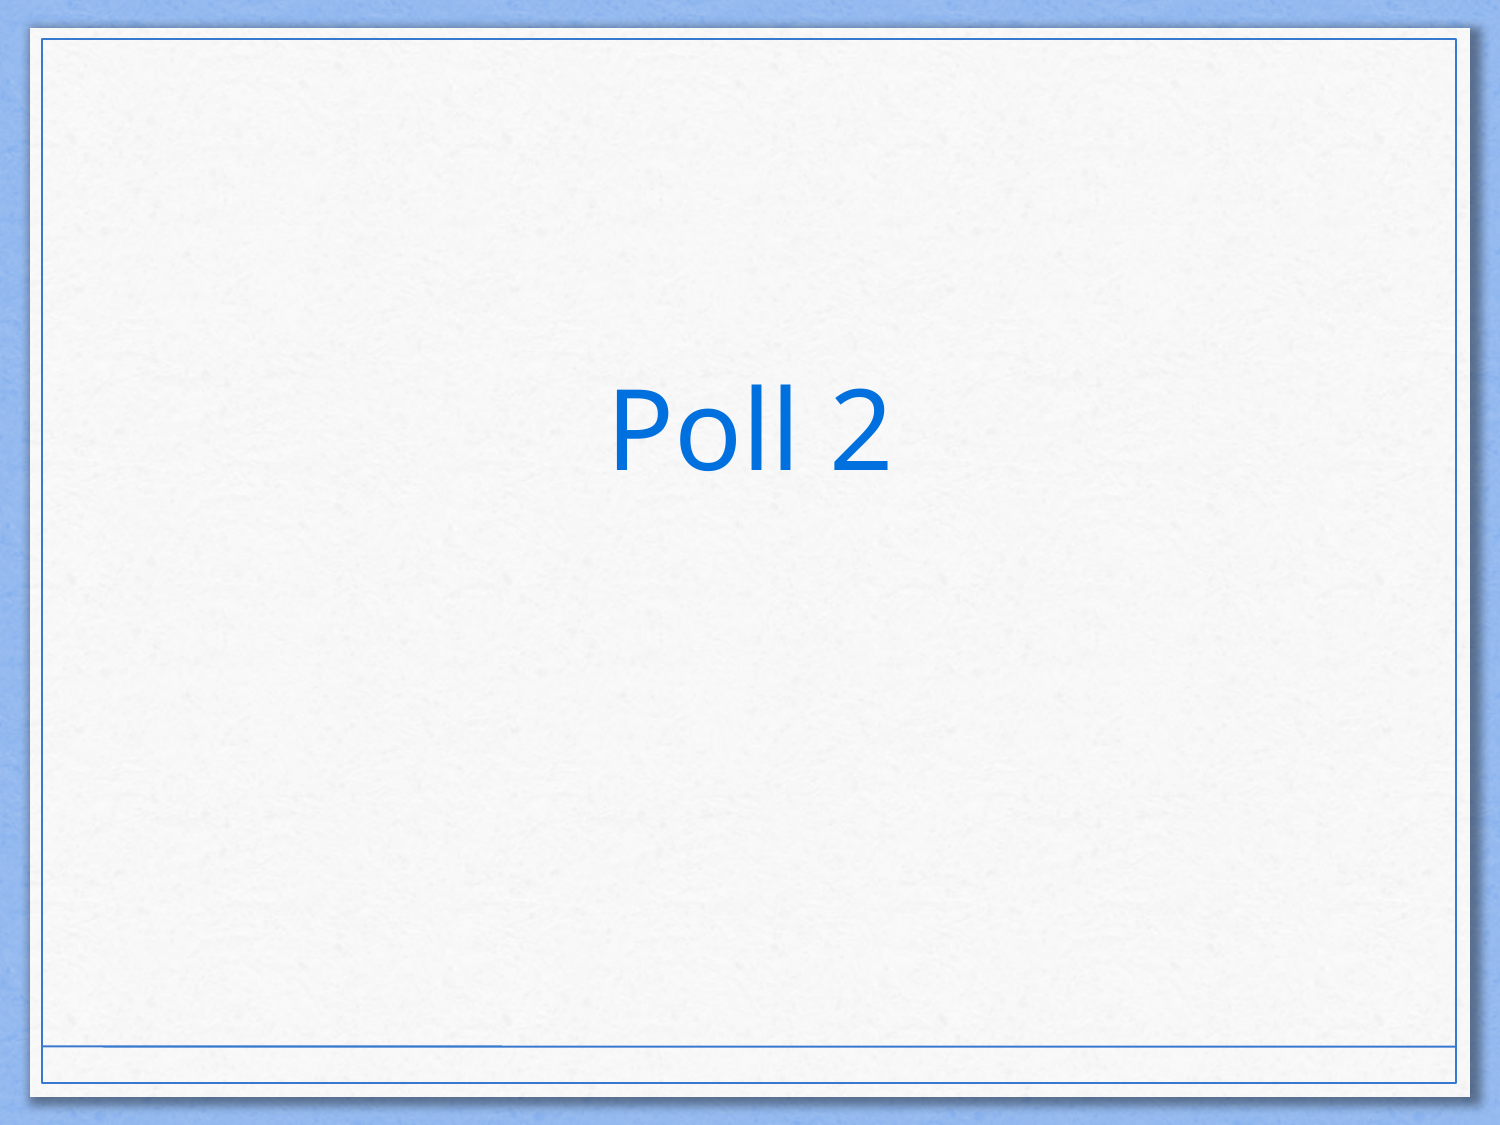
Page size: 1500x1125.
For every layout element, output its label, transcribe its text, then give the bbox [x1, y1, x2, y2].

picture [30, 28, 1470, 1097]
title Poll 2 [147, 224, 1353, 500]
